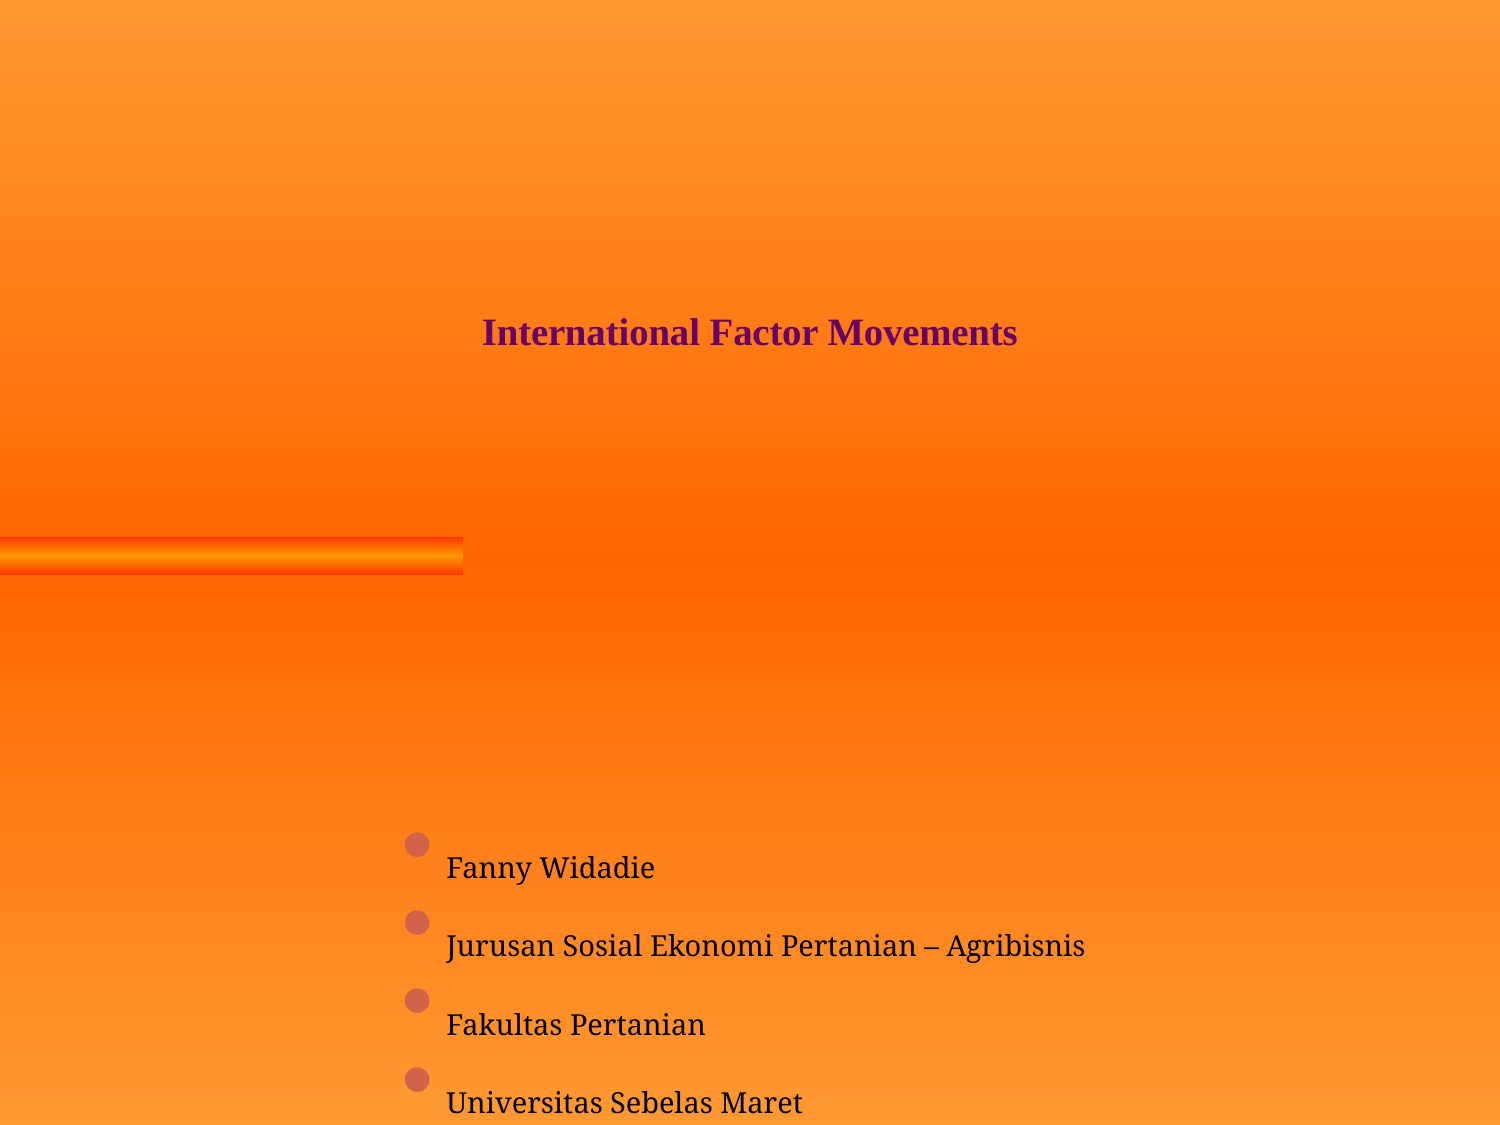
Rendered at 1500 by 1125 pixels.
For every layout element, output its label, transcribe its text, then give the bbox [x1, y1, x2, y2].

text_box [0, 163, 1500, 576]
text_box Fanny Widadie Jurusan Sosial Ekonomi Pertanian – Agribisnis Fakultas Pertanian Universitas Sebelas Maret [386, 808, 1500, 1125]
